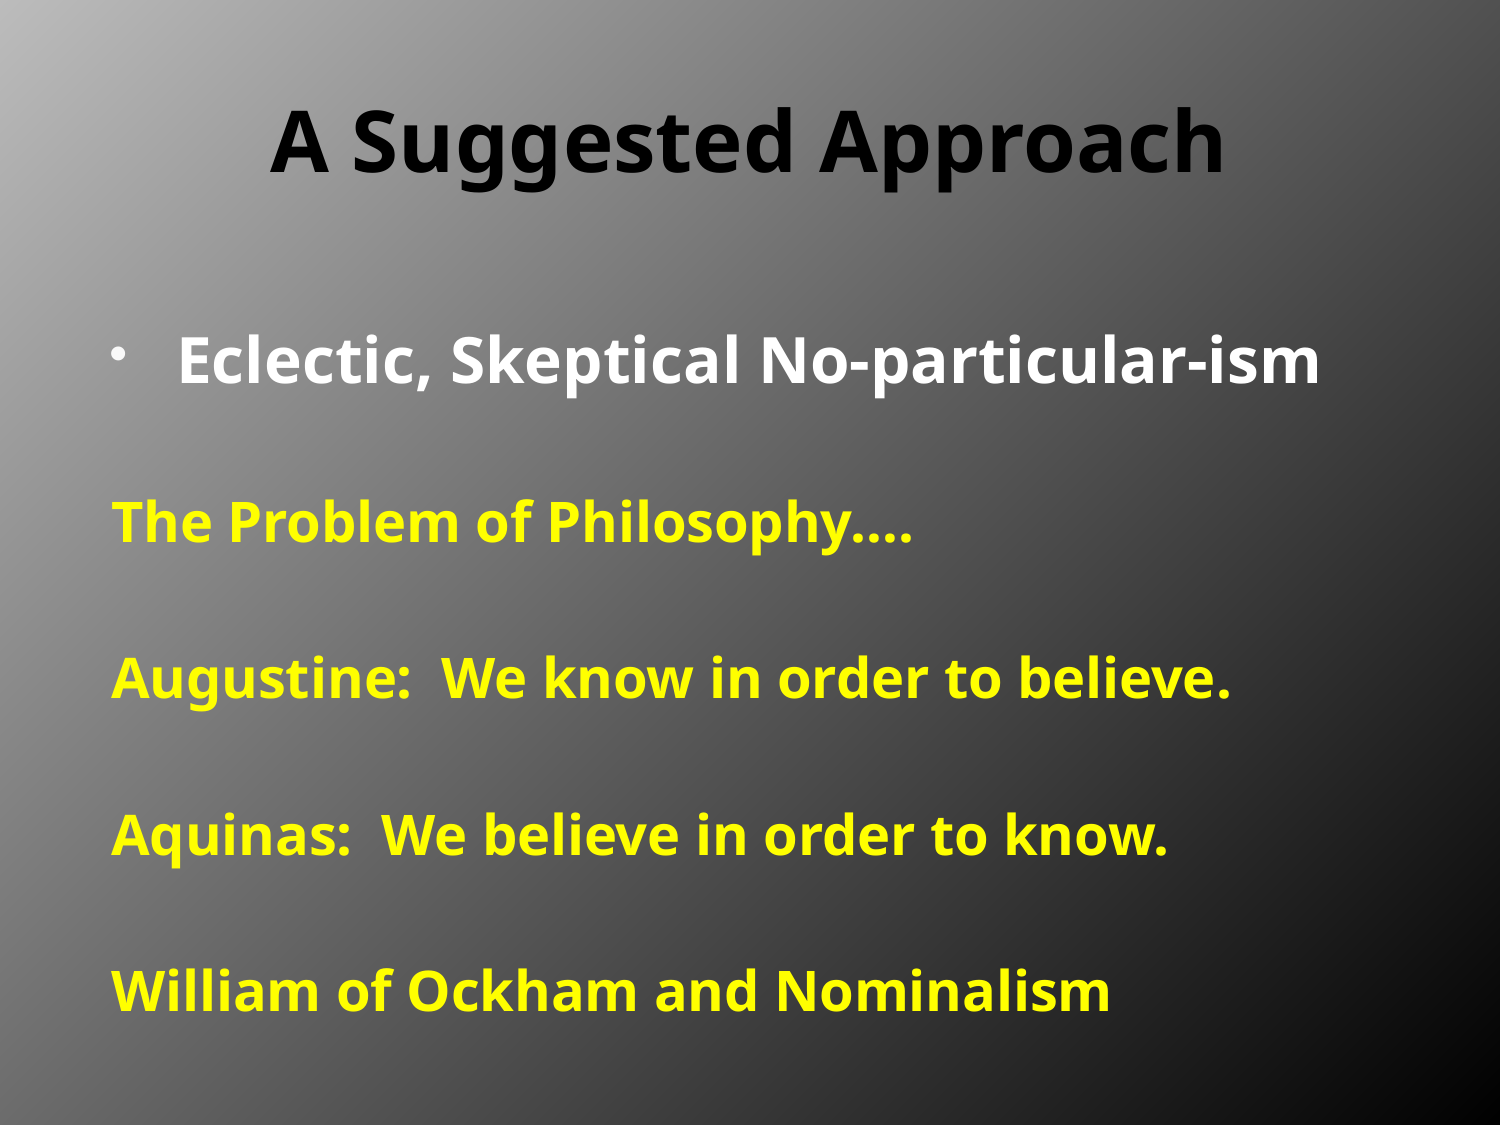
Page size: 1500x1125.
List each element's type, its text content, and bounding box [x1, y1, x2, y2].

title A Suggested Approach [75, 45, 1425, 233]
list Eclectic, Skeptical No-particular-ism The Problem of Philosophy…. Augustine: We know in order to believe. Aquinas: We believe in order to know. William of Ockham and Nominalism [75, 312, 1425, 1035]
